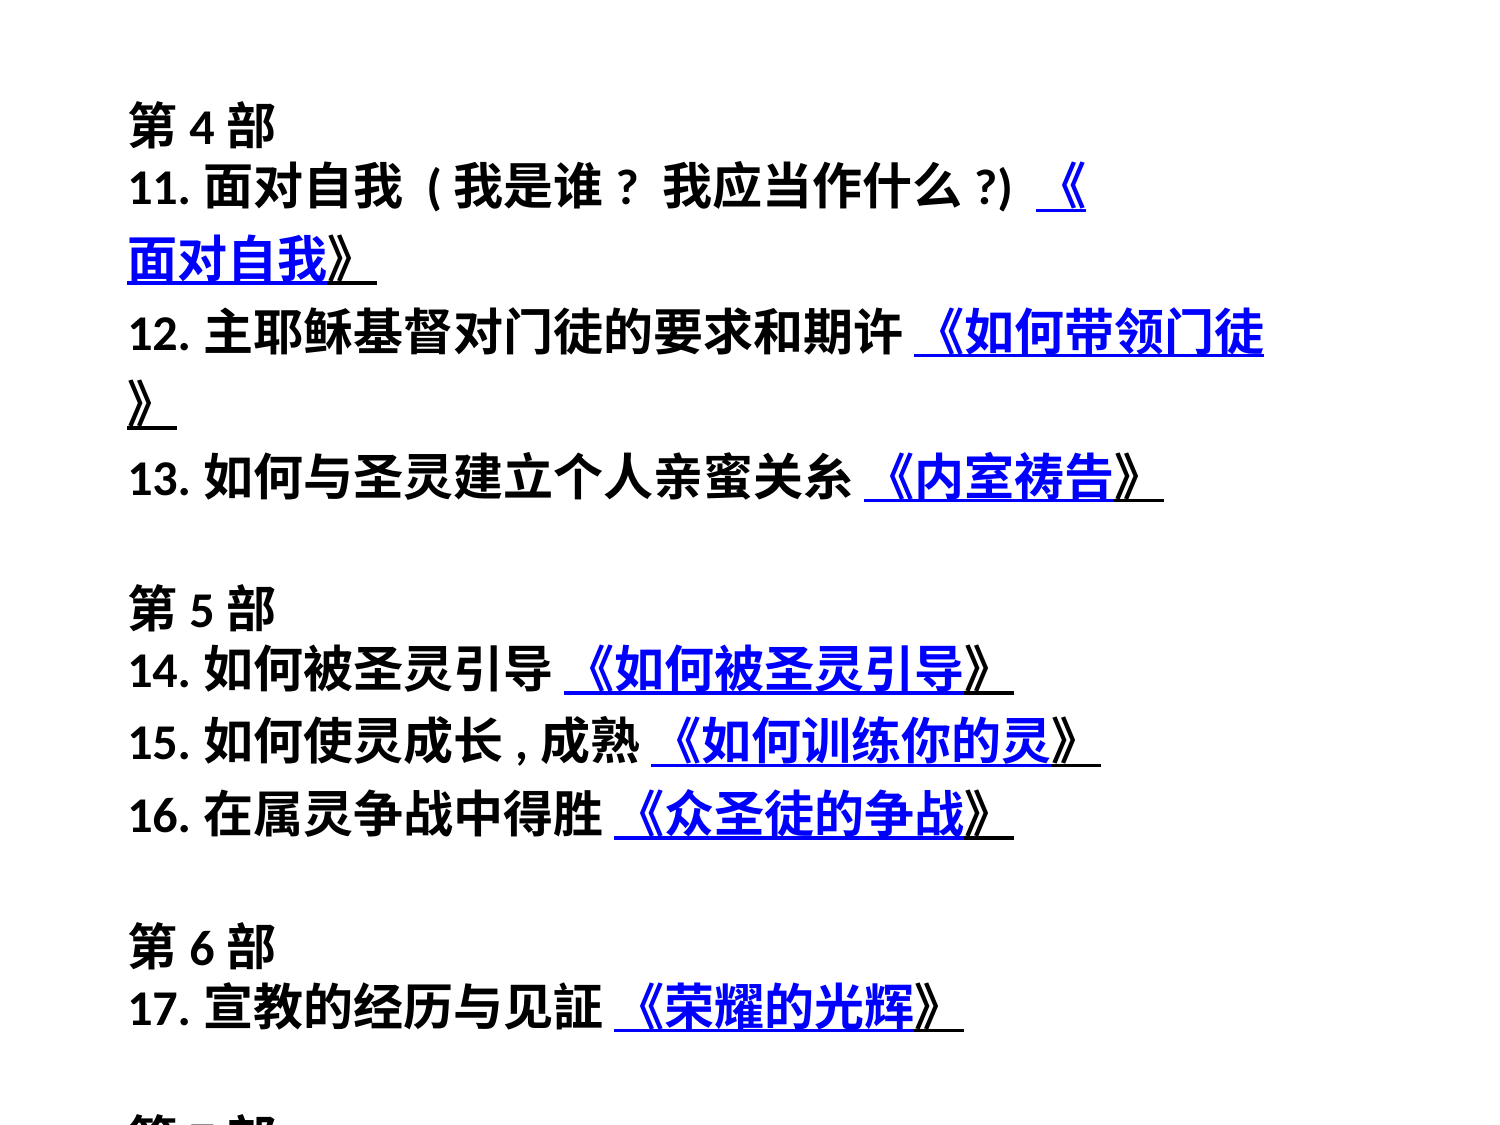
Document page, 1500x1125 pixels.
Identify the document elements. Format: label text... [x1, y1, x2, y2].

text_box 第4部 11.面对自我 (我是谁? 我应当作什么?) 《面对自我》 12.主耶稣基督对门徒的要求和期许 《如何带领门徒》 13.如何与圣灵建立个人亲蜜关糸 《内室祷告》 第5部 14.如何被圣灵引导 《如何被圣灵引导》 15.如何使灵成长,成熟 《如何训练你的灵》 16.在属灵争战中得胜 《众圣徒的争战》 第6部 17.宣教的经历与见証 《荣耀的光辉》 第7部 18.追求与圣灵同工, 与主同行 《与神同在》 [112, 87, 1288, 1125]
